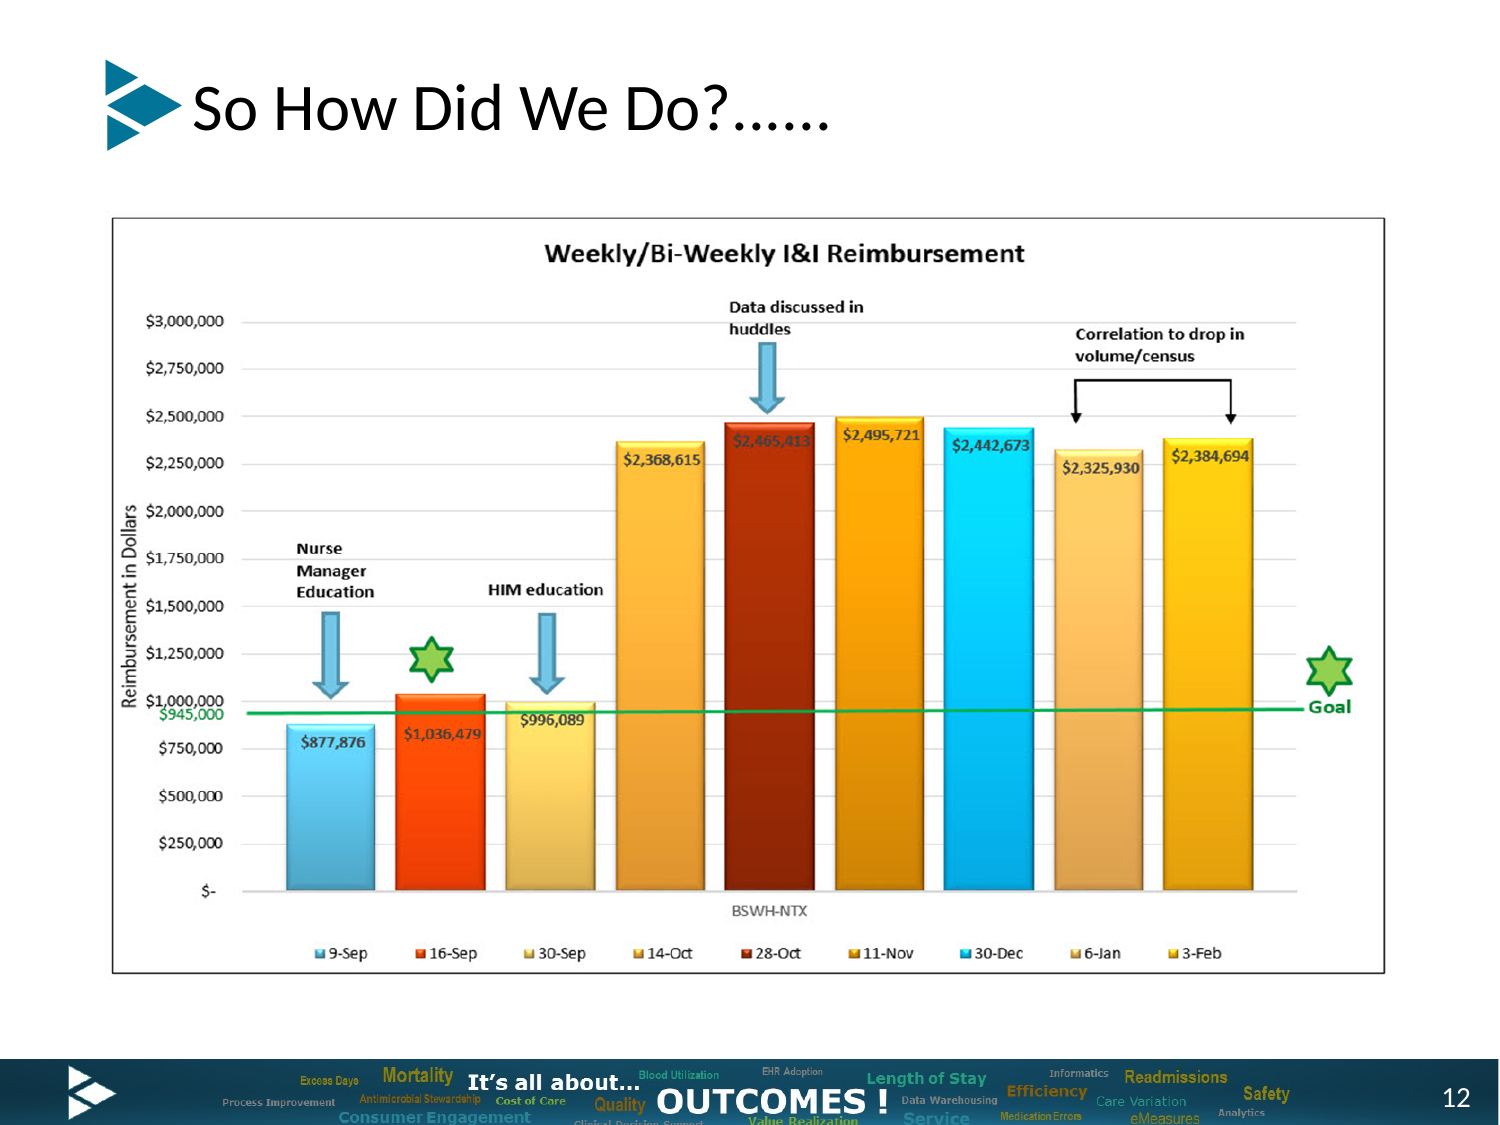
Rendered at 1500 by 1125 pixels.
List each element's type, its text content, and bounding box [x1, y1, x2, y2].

slide_number 12 [1426, 1071, 1499, 1125]
picture [0, 1059, 1499, 1125]
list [103, 210, 1397, 985]
title So How Did We Do?...... [103, 56, 1397, 153]
